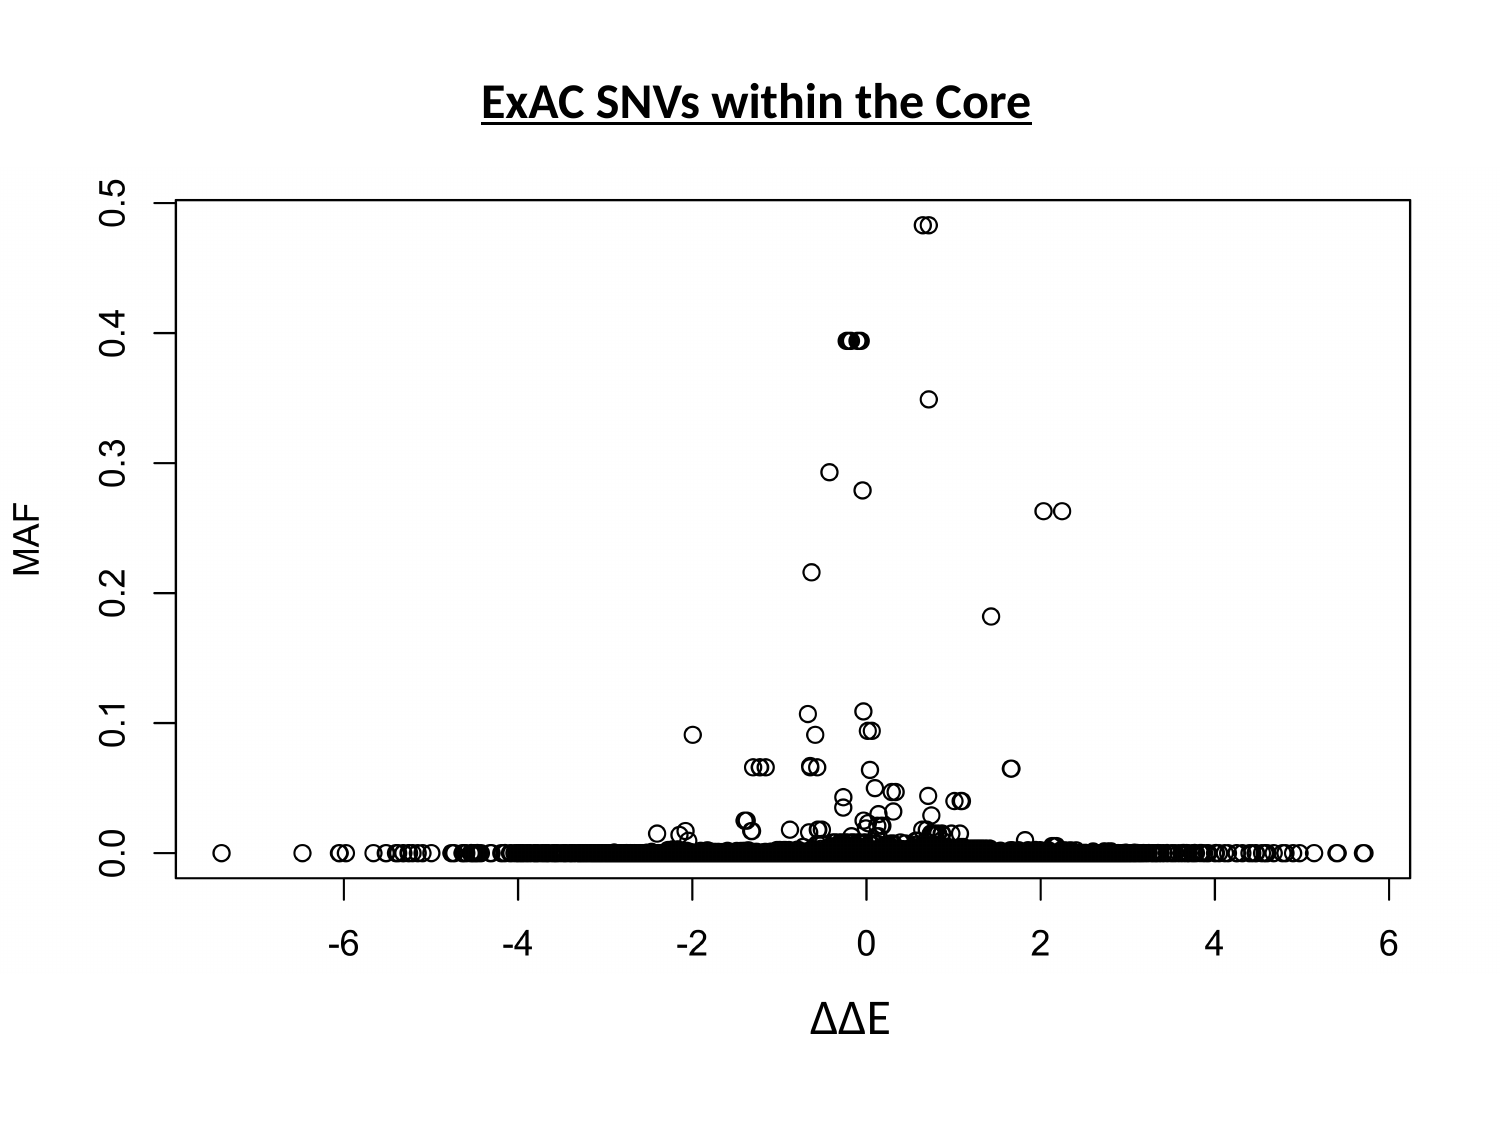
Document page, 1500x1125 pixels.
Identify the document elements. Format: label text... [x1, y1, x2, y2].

text_box ΔΔE [795, 982, 907, 1052]
picture [0, 167, 1500, 974]
text_box ExAC SNVs within the Core [466, 61, 1047, 137]
